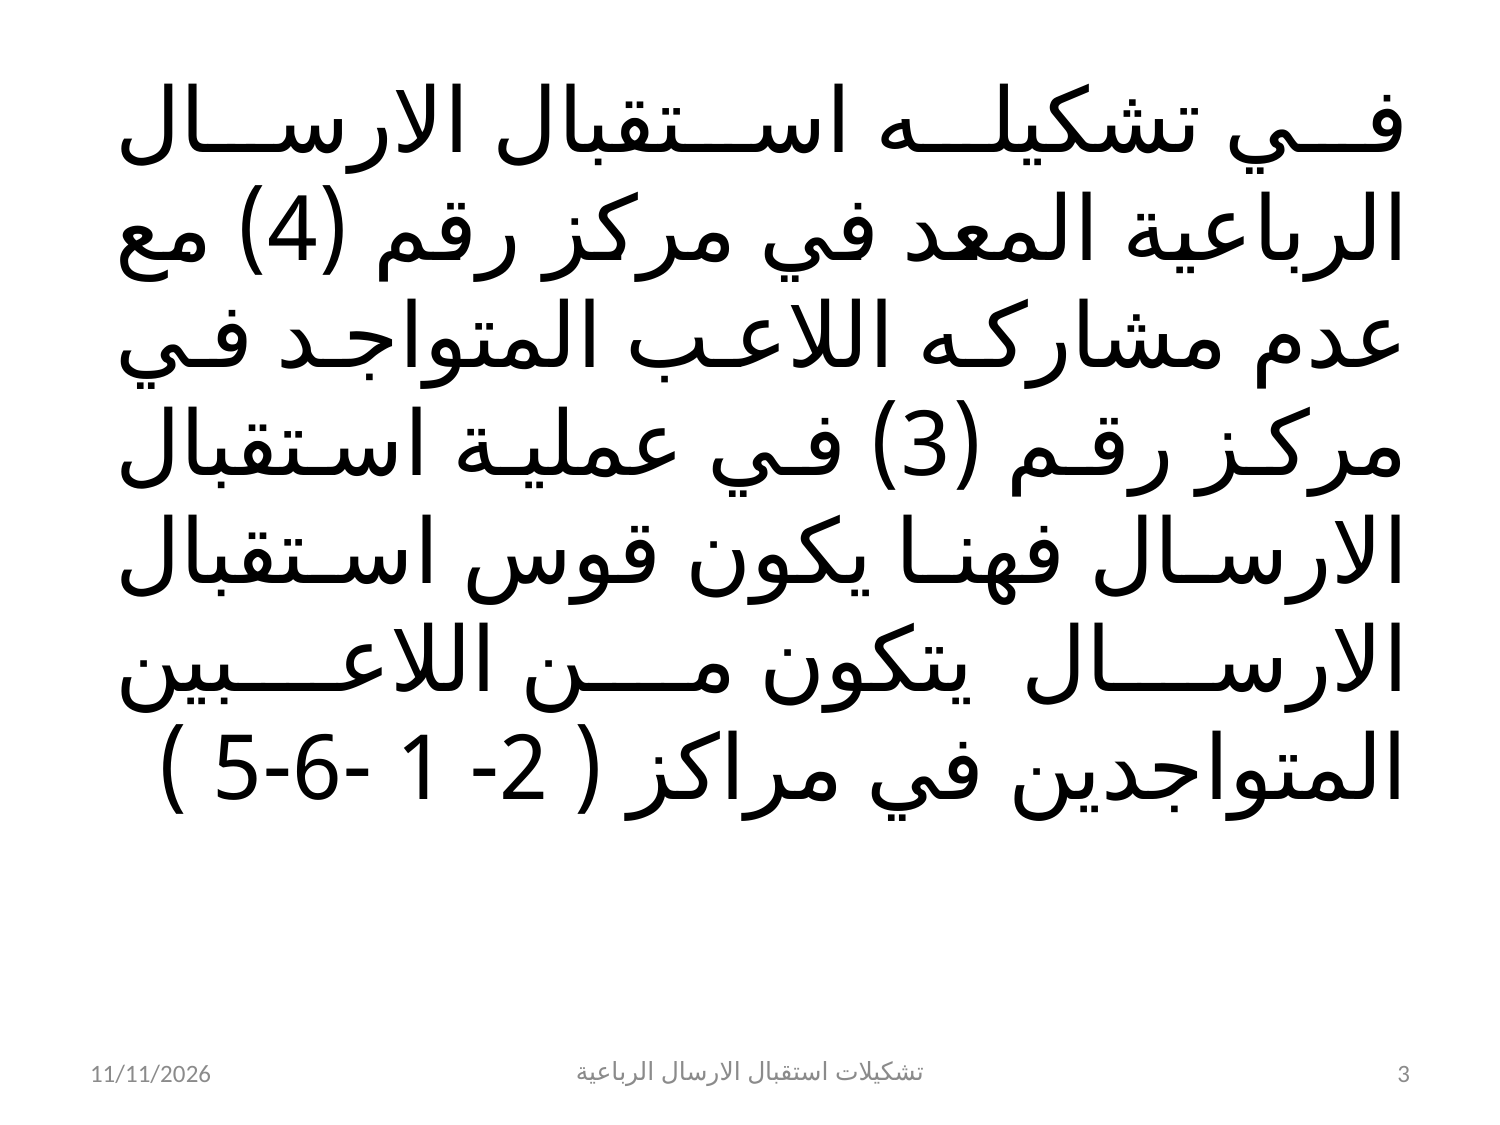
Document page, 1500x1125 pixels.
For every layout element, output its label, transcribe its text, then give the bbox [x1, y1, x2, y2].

slide_number 3 [1074, 1042, 1425, 1103]
subtitle في تشكيله استقبال الارسال الرباعية المعد في مركز رقم (4) مع عدم مشاركه اللاعب المتواجد في مركز رقم (3) في عملية استقبال الارسال فهنا يكون قوس استقبال الارسال يتكون من اللاعبين المتواجدين في مراكز ( 2- 1 -6-5 ) [100, 54, 1424, 925]
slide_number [75, 1042, 425, 1103]
footer تشكيلات استقبال الارسال الرباعية [512, 1042, 988, 1103]
